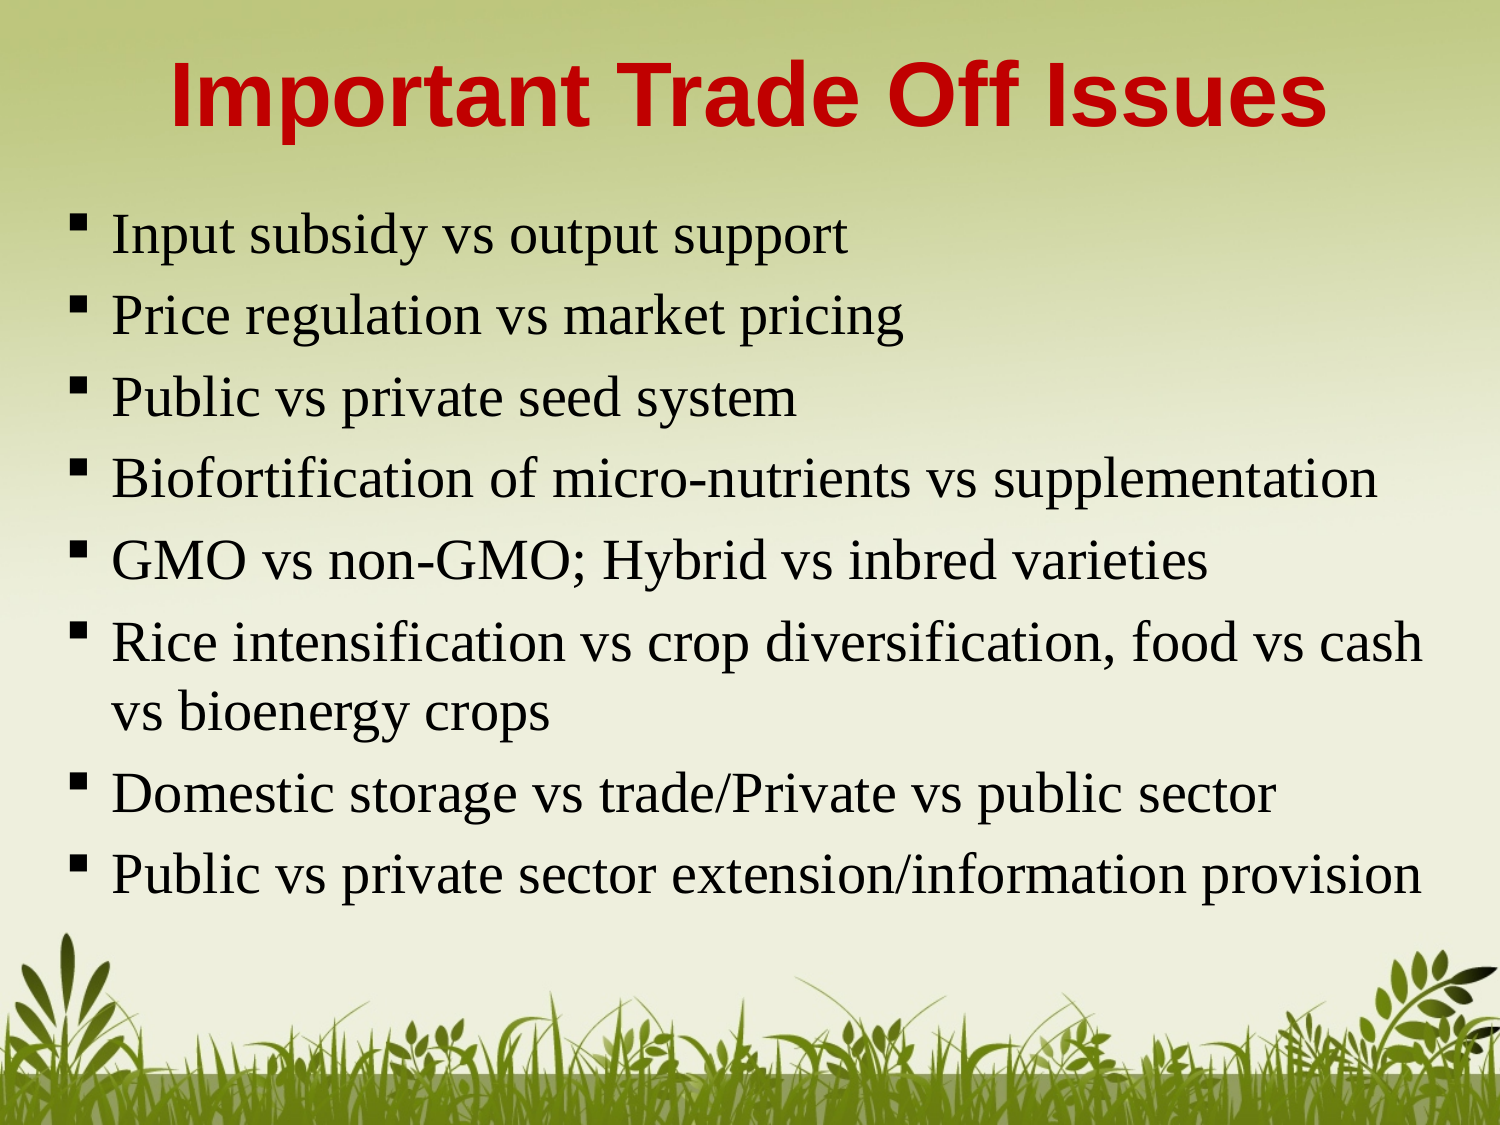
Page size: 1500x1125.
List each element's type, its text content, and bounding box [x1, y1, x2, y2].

picture [0, 0, 1500, 1125]
title Important Trade Off Issues [75, 24, 1425, 155]
list Input subsidy vs output support Price regulation vs market pricing Public vs private seed system Biofortification of micro-nutrients vs supplementation GMO vs non-GMO; Hybrid vs inbred varieties Rice intensification vs crop diversification, food vs cash vs bioenergy crops Domestic storage vs trade/Private vs public sector Public vs private sector extension/information provision [50, 187, 1475, 1075]
